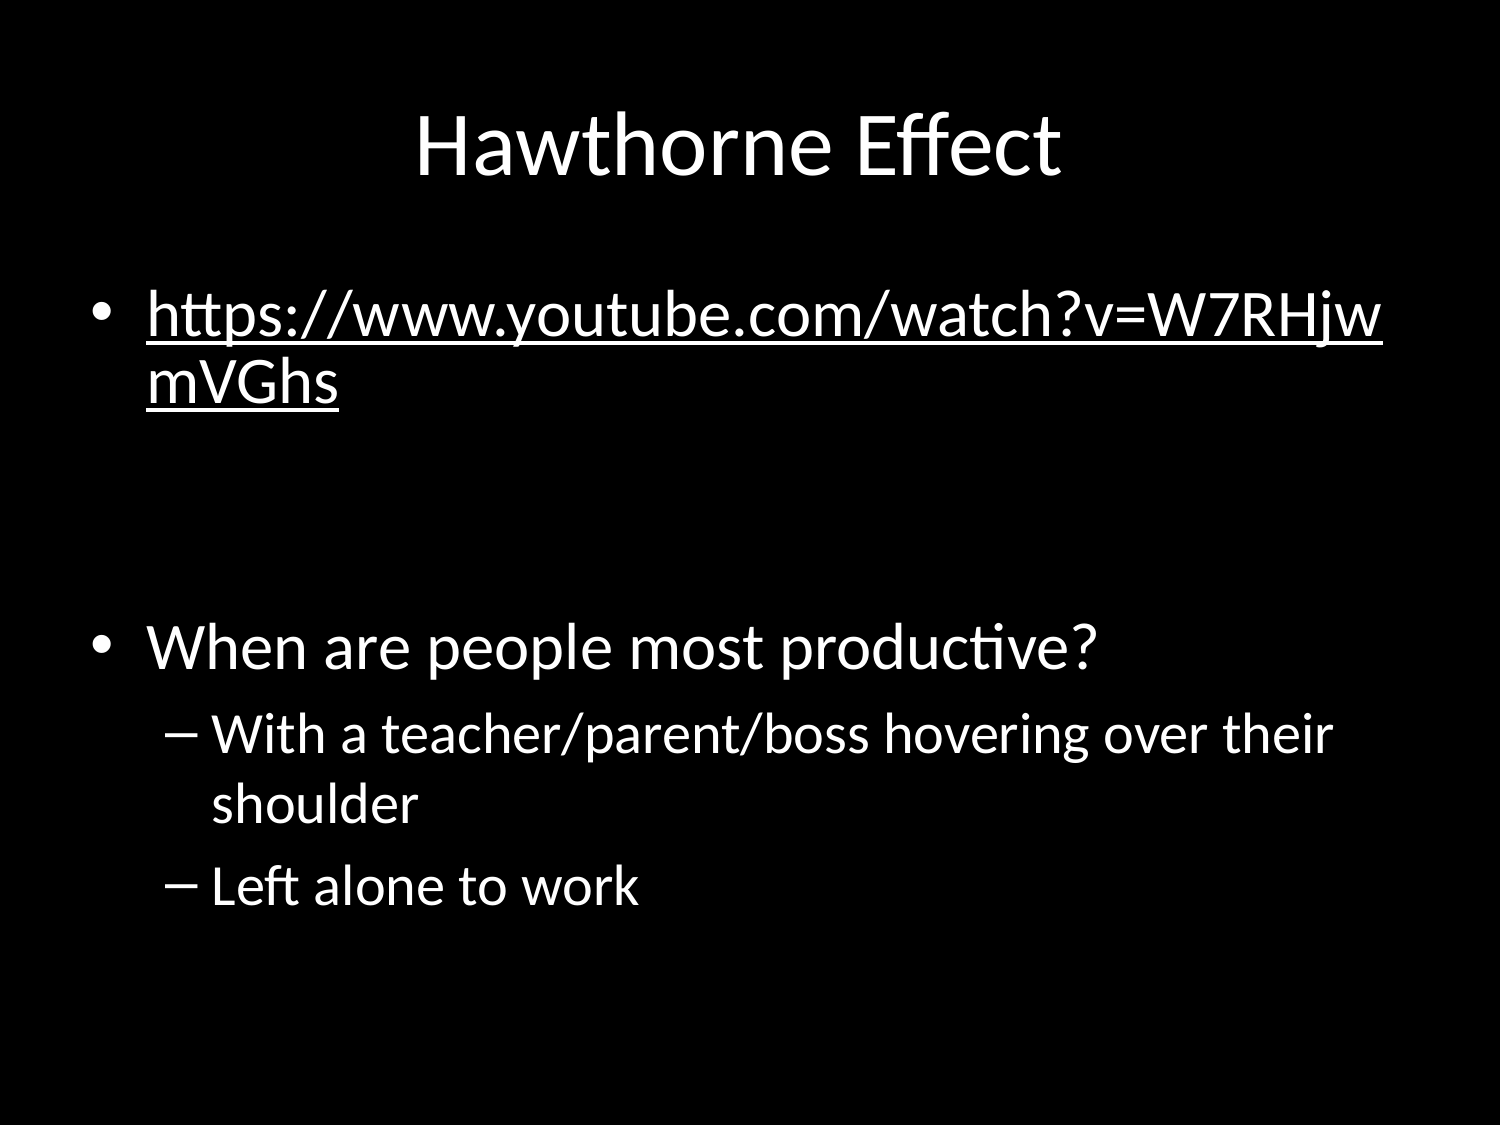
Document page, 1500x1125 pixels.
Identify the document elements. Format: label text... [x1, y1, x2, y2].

title Hawthorne Effect [75, 45, 1425, 233]
list https://www.youtube.com/watch?v=W7RHjwmVGhs When are people most productive? With a teacher/parent/boss hovering over their shoulder Left alone to work [75, 262, 1425, 1005]
